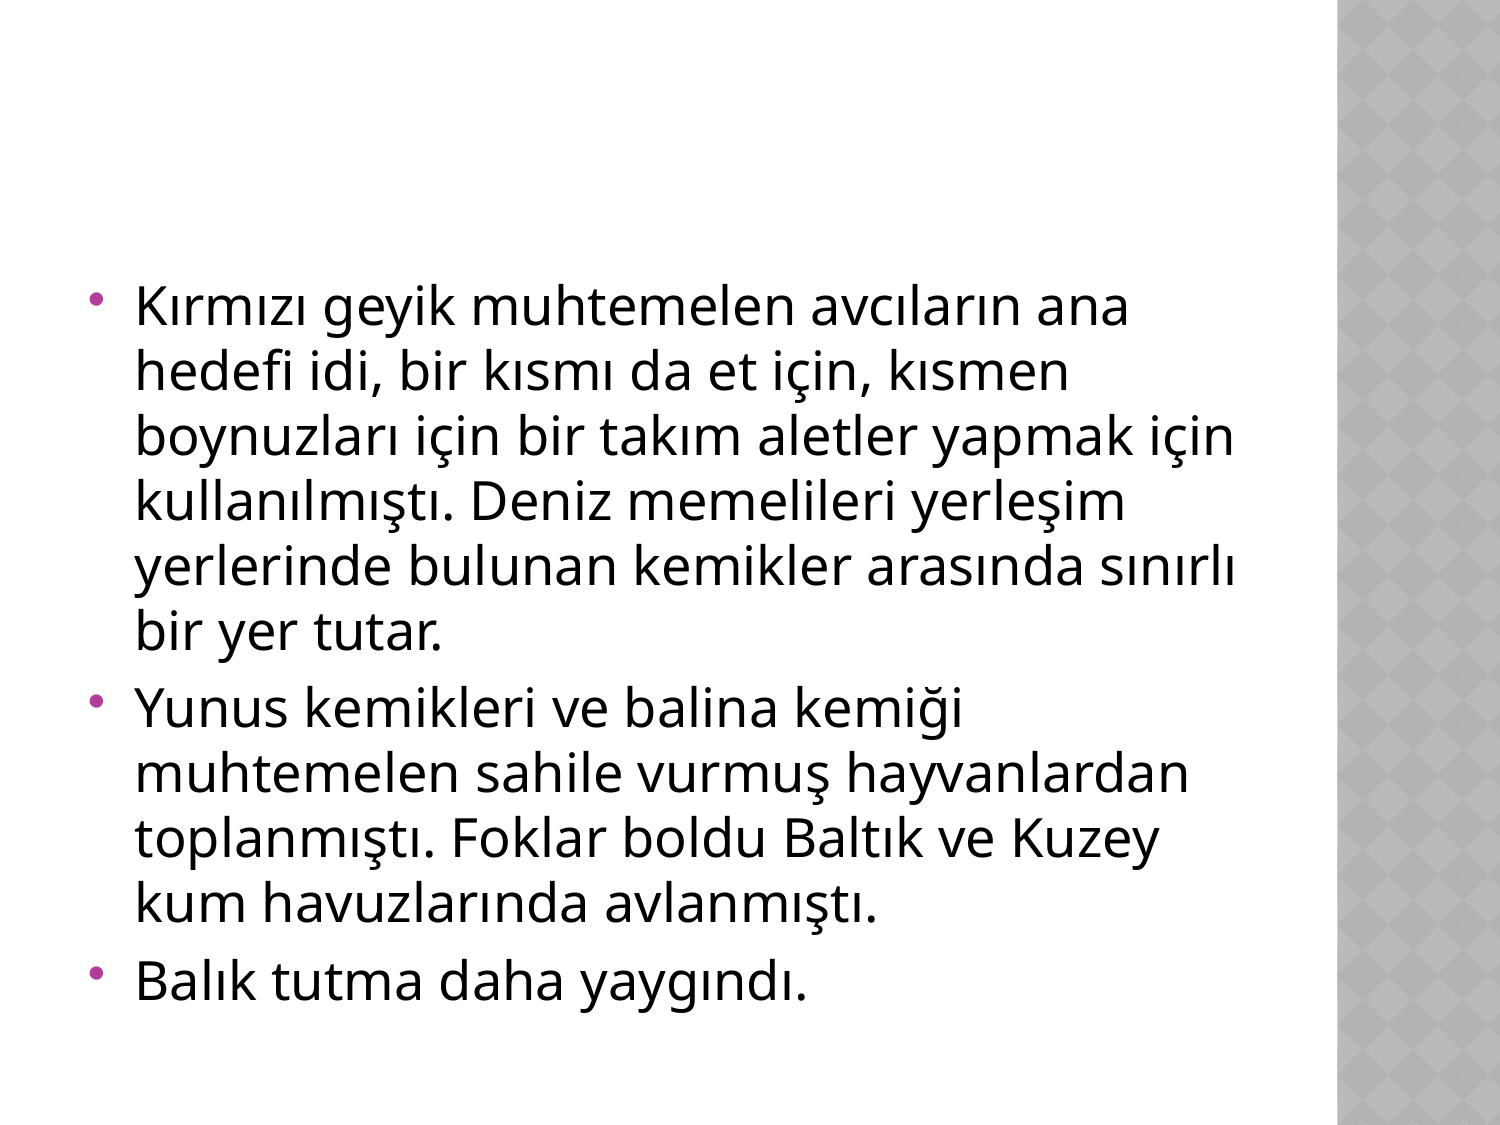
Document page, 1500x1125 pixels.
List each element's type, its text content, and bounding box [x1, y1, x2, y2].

list Kırmızı geyik muhtemelen avcıların ana hedefi idi, bir kısmı da et için, kısmen boynuzları için bir takım aletler yapmak için kullanılmıştı. Deniz memelileri yerleşim yerlerinde bulunan kemikler arasında sınırlı bir yer tutar. Yunus kemikleri ve balina kemiği muhtemelen sahile vurmuş hayvanlardan toplanmıştı. Foklar boldu Baltık ve Kuzey kum havuzlarında avlanmıştı. Balık tutma daha yaygındı. [75, 264, 1263, 1059]
